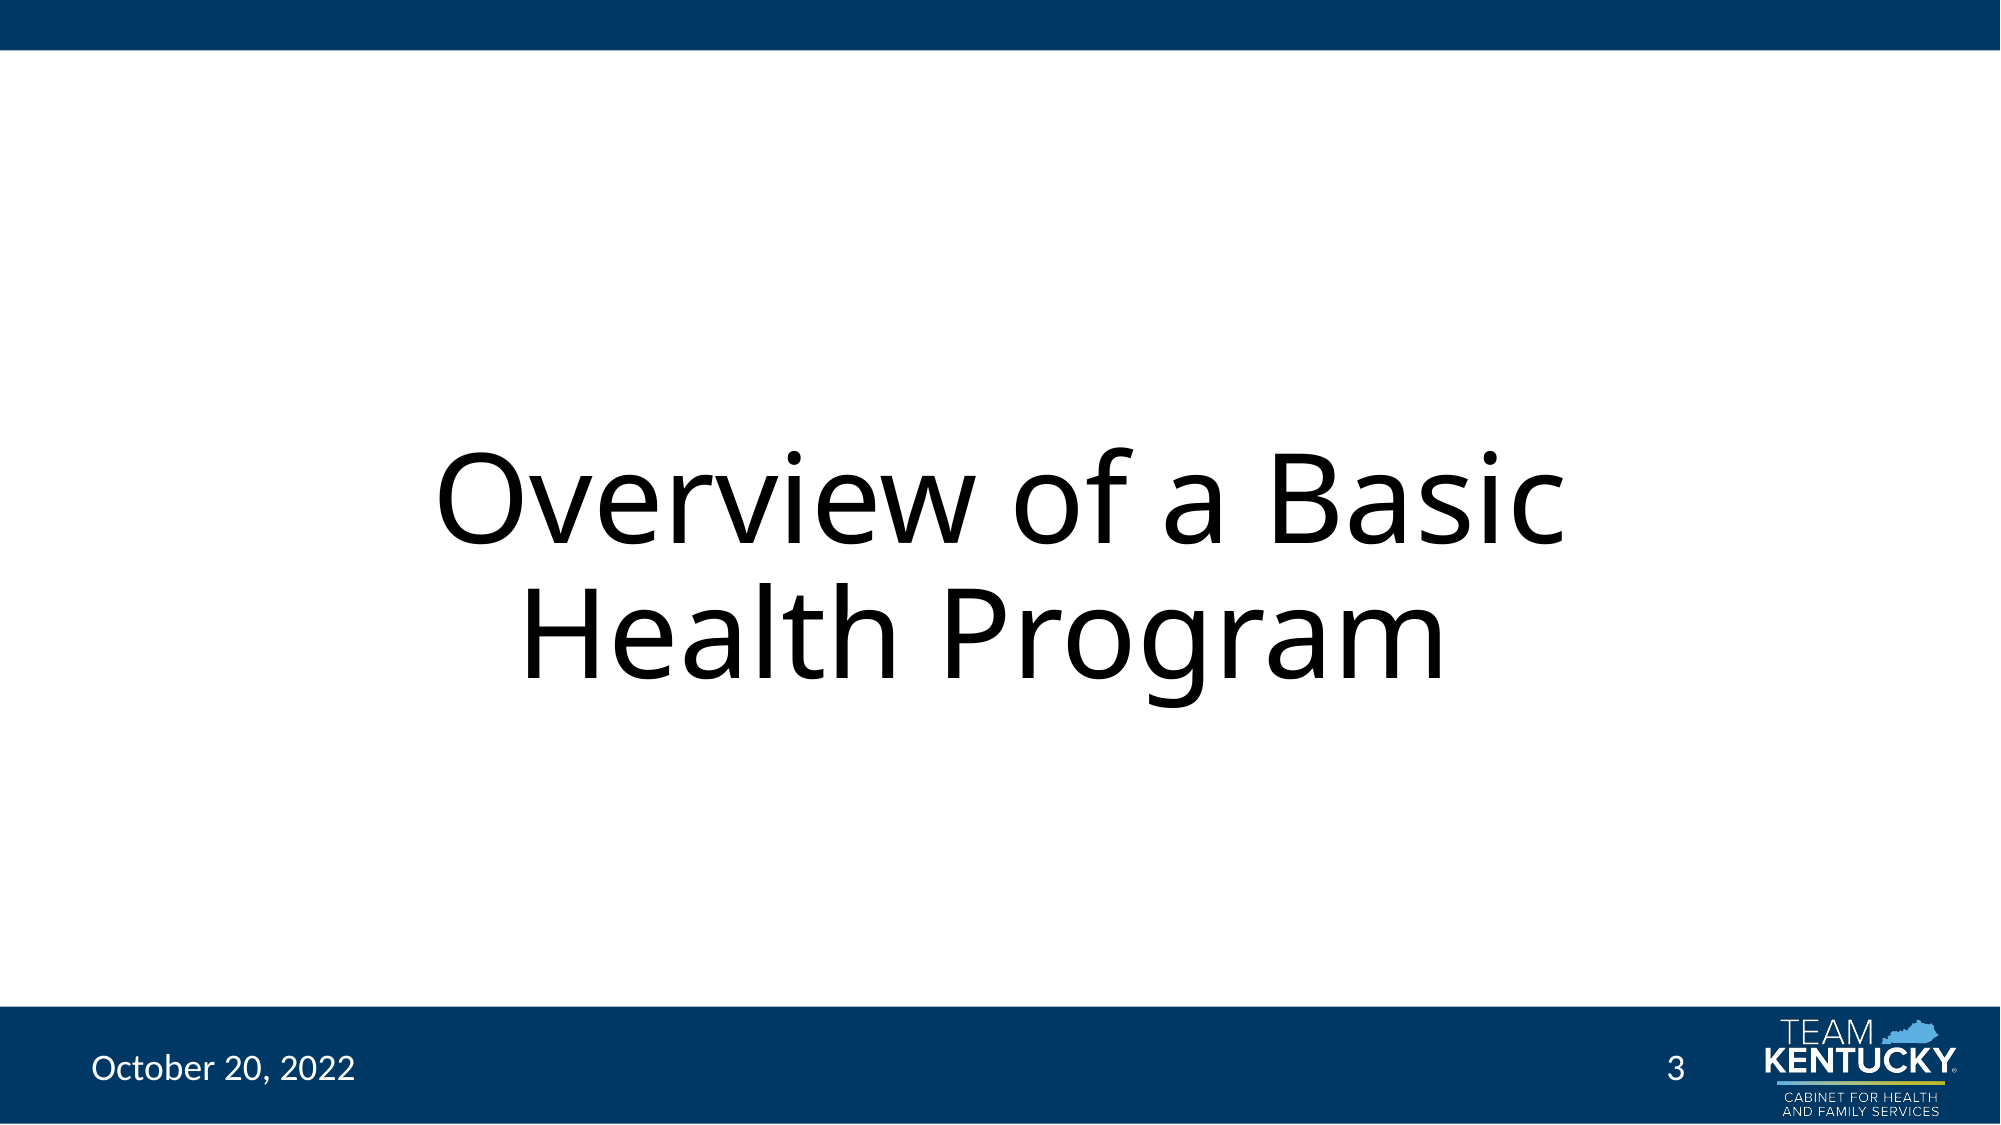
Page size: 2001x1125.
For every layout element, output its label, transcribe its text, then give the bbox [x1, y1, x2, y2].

title Overview of a Basic Health Program [249, 412, 1750, 713]
picture [1763, 1018, 1959, 1121]
text_box October 20, 2022 [76, 1035, 416, 1096]
text_box 3 [1651, 1035, 1740, 1096]
